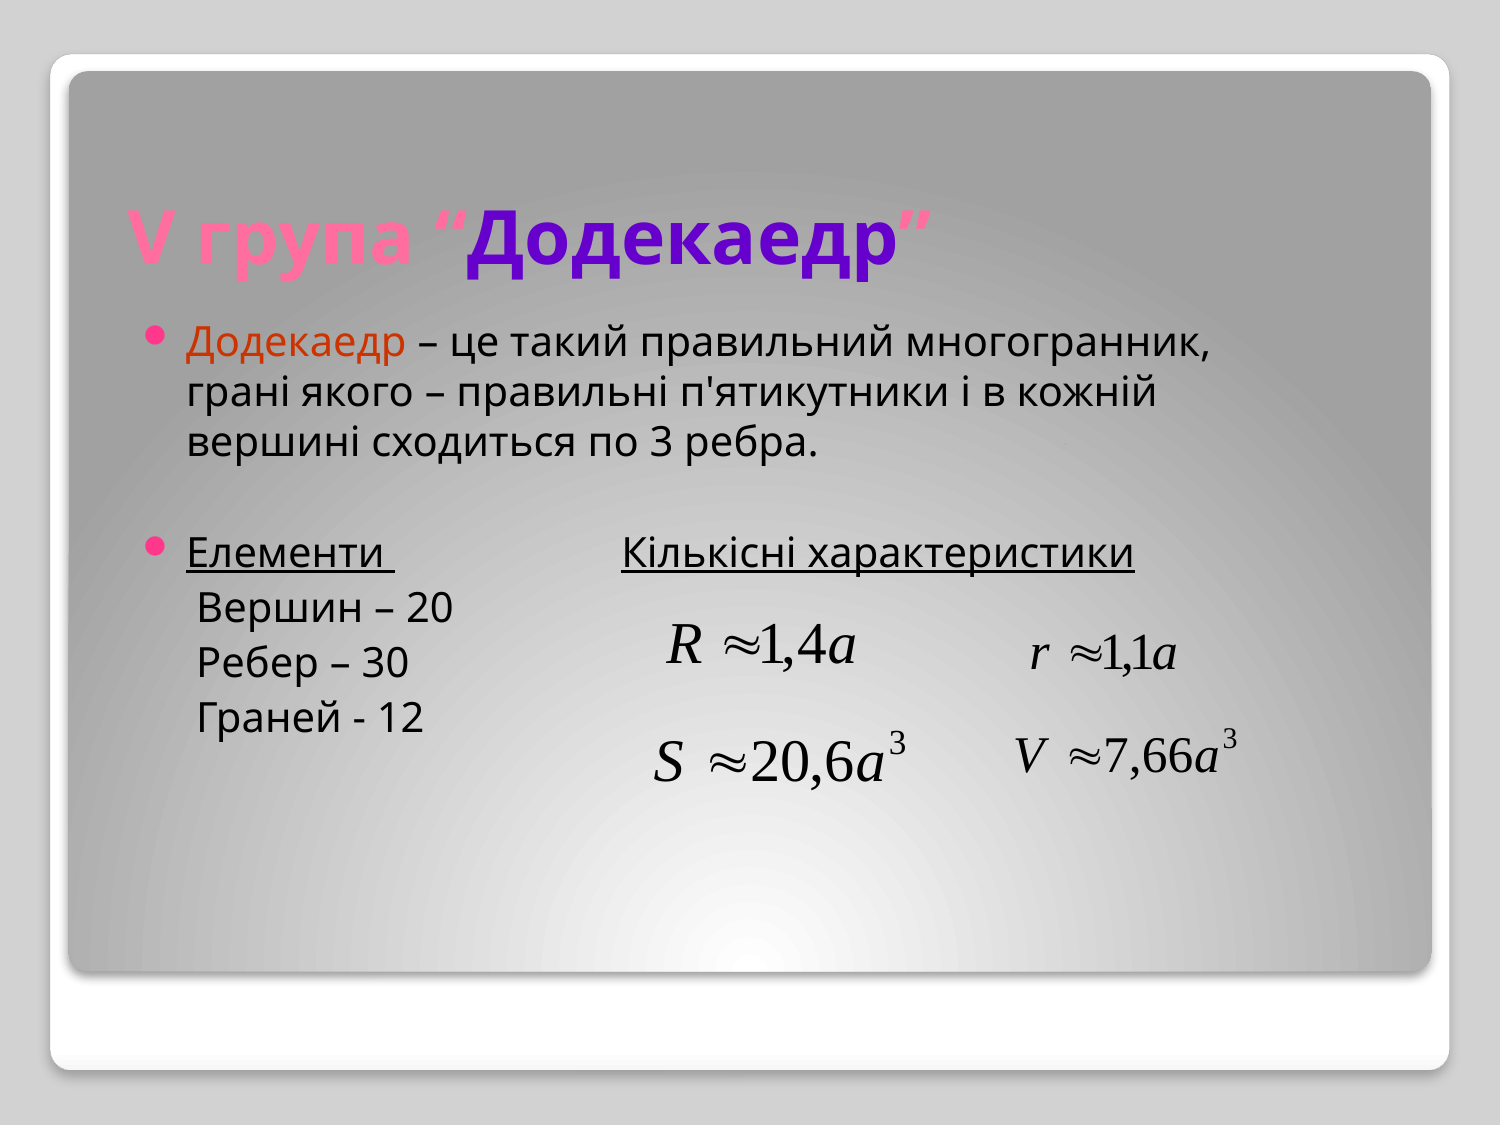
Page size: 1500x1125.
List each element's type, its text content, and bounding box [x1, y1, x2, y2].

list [655, 609, 869, 690]
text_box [643, 715, 916, 808]
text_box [1021, 621, 1188, 692]
list Додекаедр – це такий правильний многогранник, грані якого – правильні п'ятикутники і в кожній вершині сходиться по 3 ребра. Елементи Кількісні характеристики Вершин – 20 Ребер – 30 Граней - 12 [112, 299, 1329, 1047]
title V група “Додекаедр” [112, 24, 1240, 288]
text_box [1009, 715, 1247, 794]
